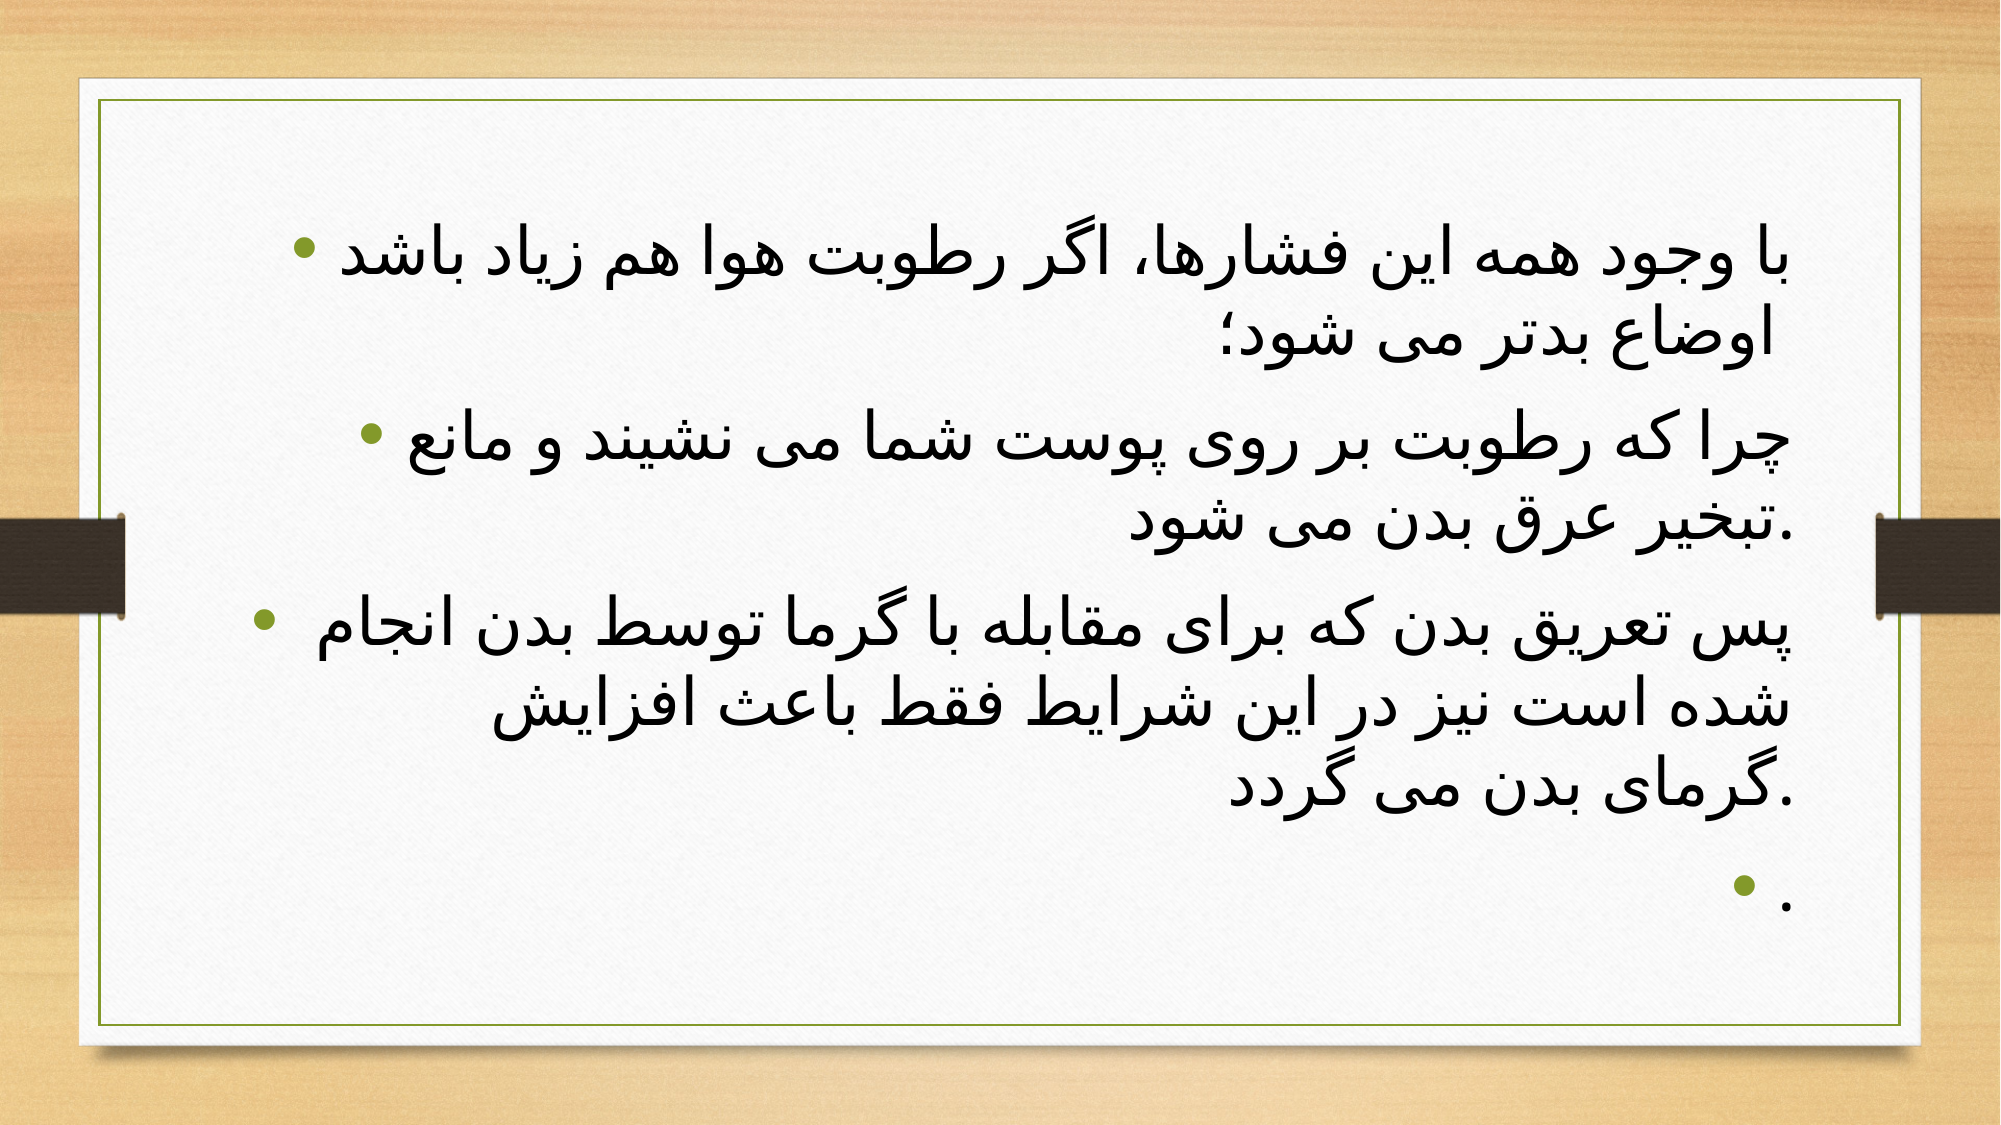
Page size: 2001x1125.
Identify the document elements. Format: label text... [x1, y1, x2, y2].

picture [0, 0, 2001, 1125]
list با وجود همه این فشارها، اگر رطوبت هوا هم زیاد باشد اوضاع بدتر می شود؛ چرا که رطوبت بر روی پوست شما می نشیند و مانع تبخیر عرق بدن می شود. پس تعریق بدن که برای مقابله با گرما توسط بدن انجام شده است نیز در این شرایط فقط باعث افزایش گرمای بدن می گردد. . [234, 199, 1810, 900]
